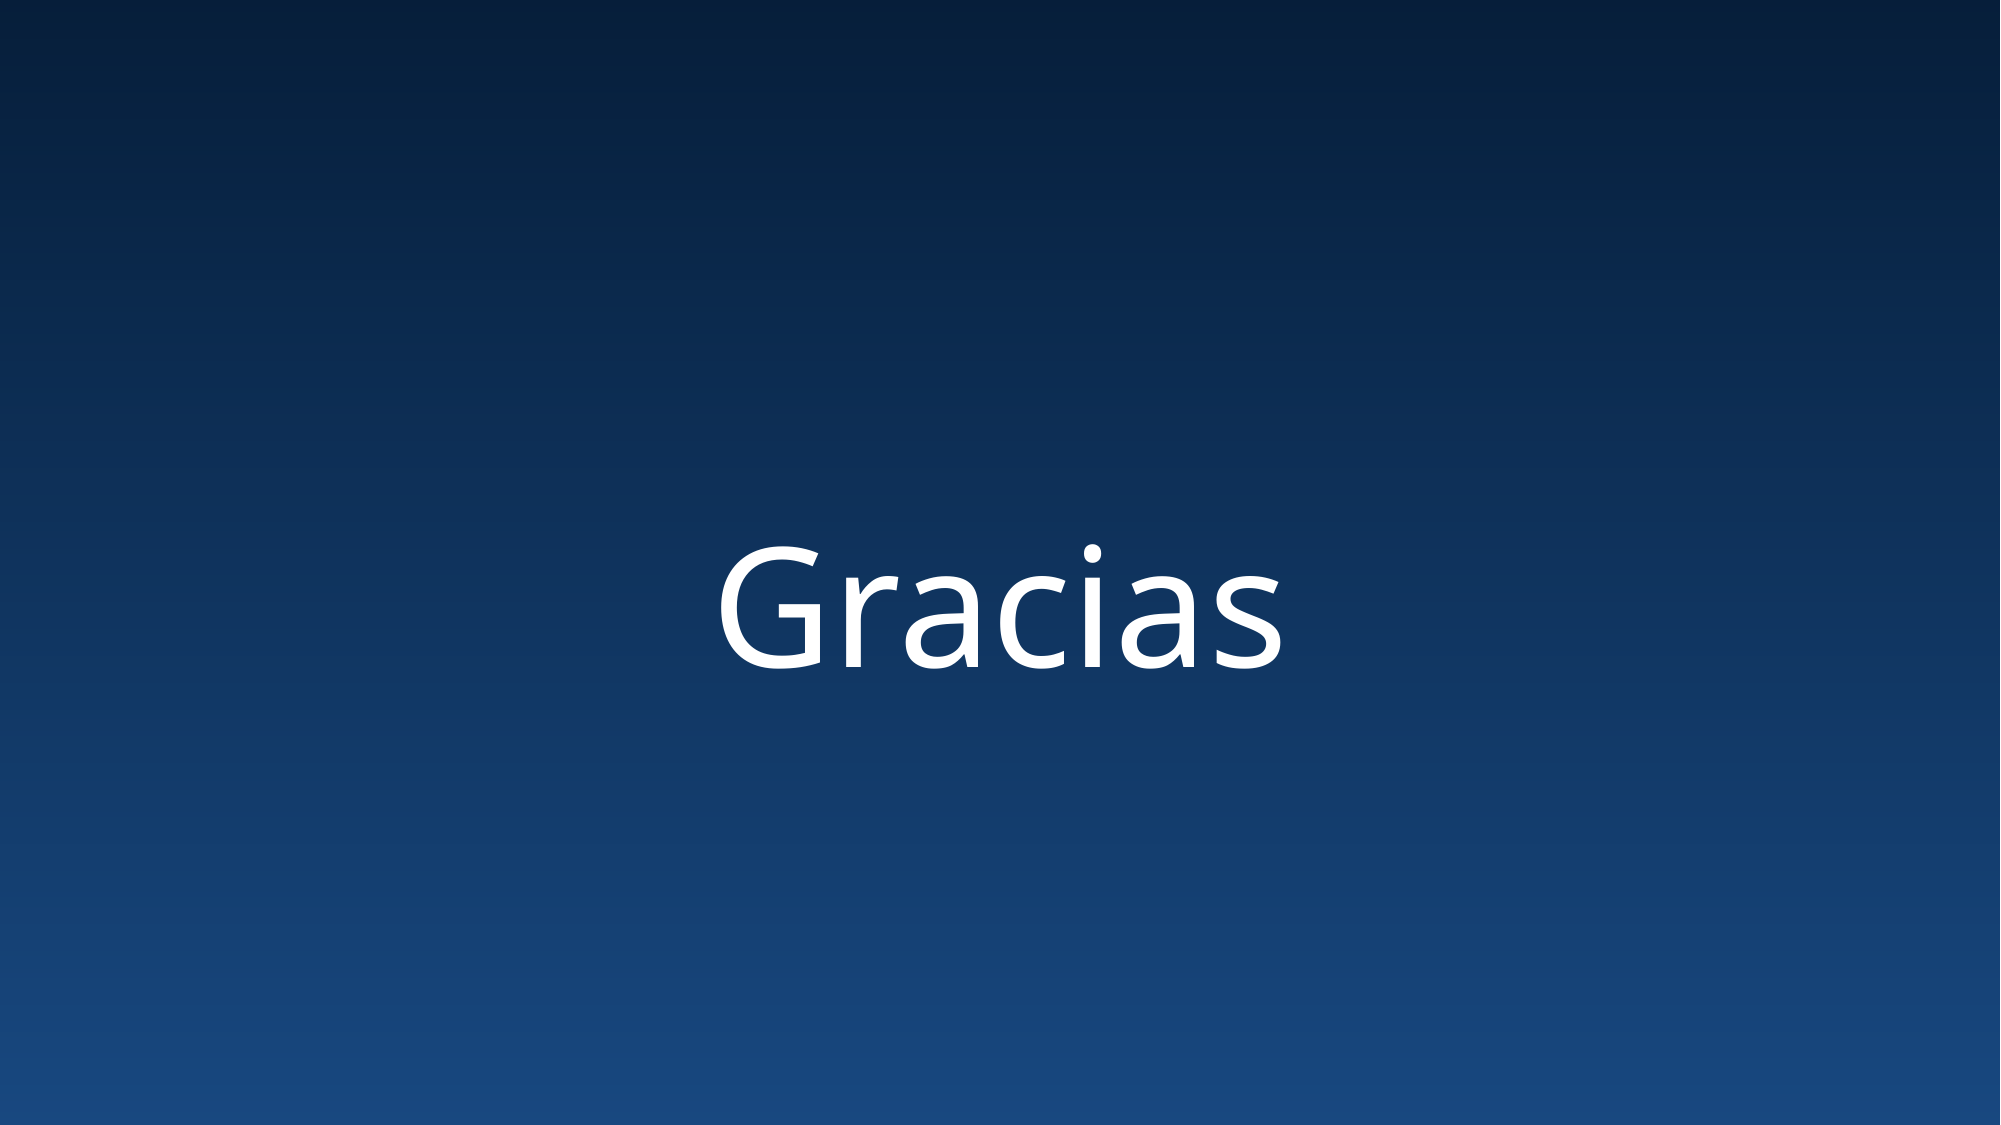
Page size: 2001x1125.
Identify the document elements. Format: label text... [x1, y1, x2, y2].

subtitle Gracias [249, 450, 1750, 722]
